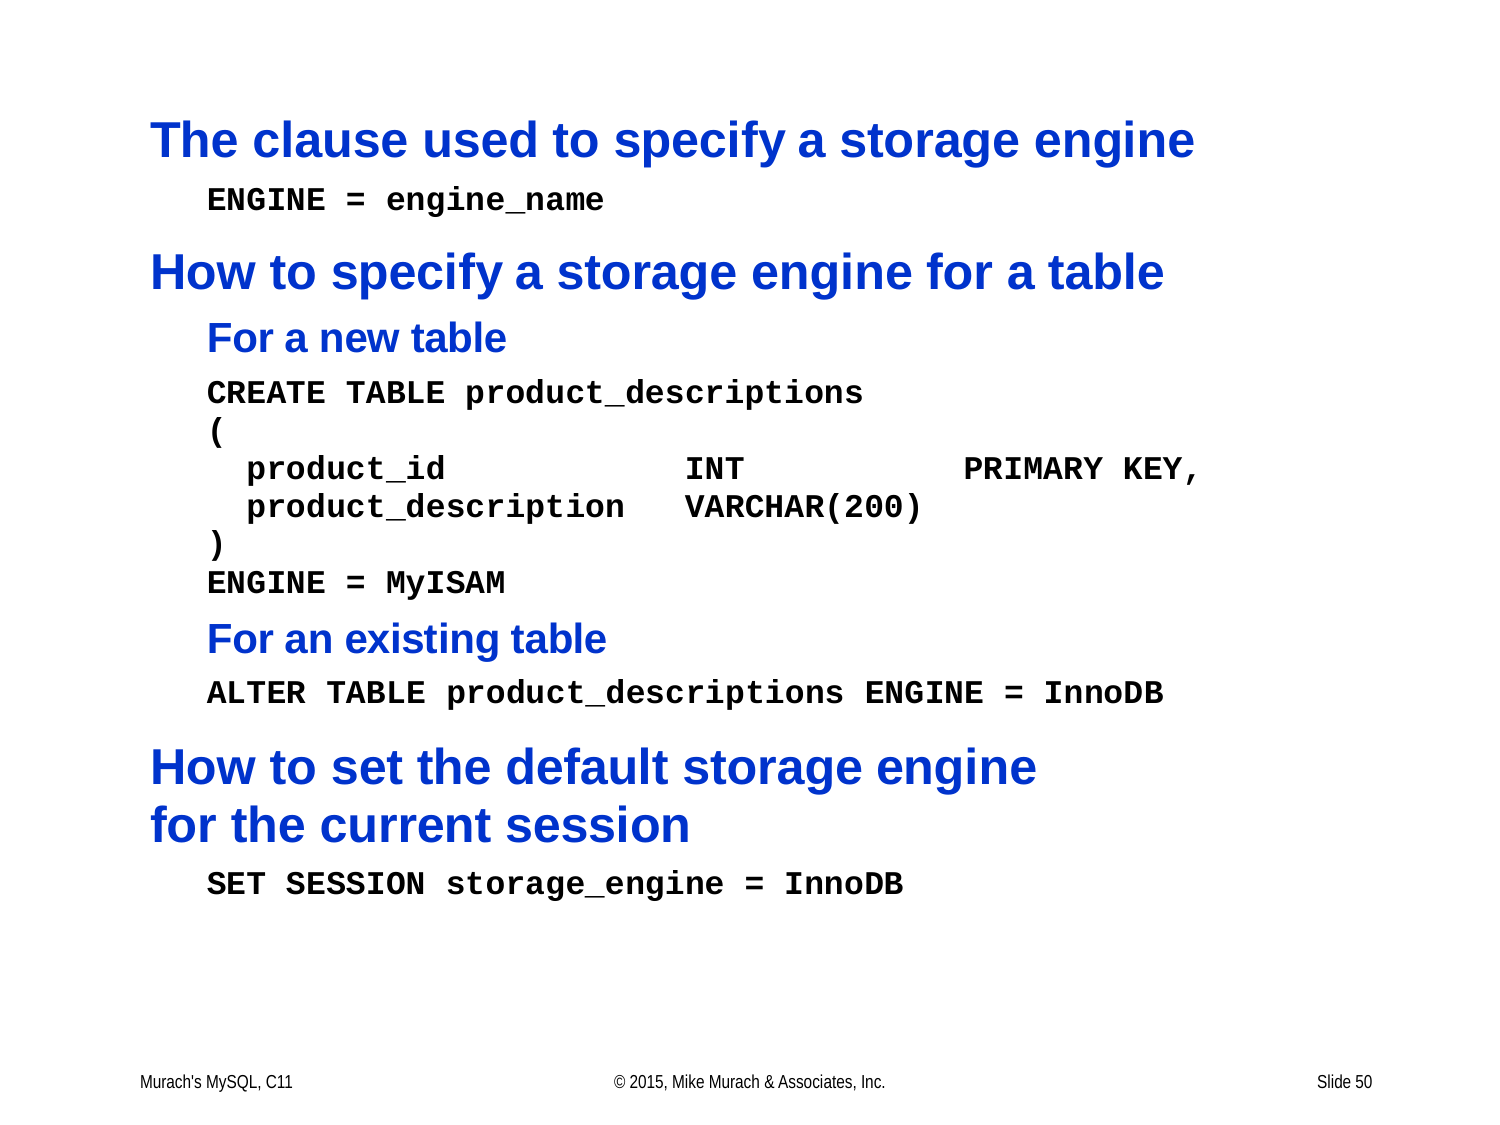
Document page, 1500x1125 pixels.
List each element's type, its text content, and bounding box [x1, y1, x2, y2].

slide_number Murach's MySQL, C11 [124, 1024, 451, 1101]
footer © 2015, Mike Murach & Associates, Inc. [474, 1024, 1026, 1101]
slide_number Slide 50 [1074, 1024, 1388, 1101]
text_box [149, 112, 1349, 981]
